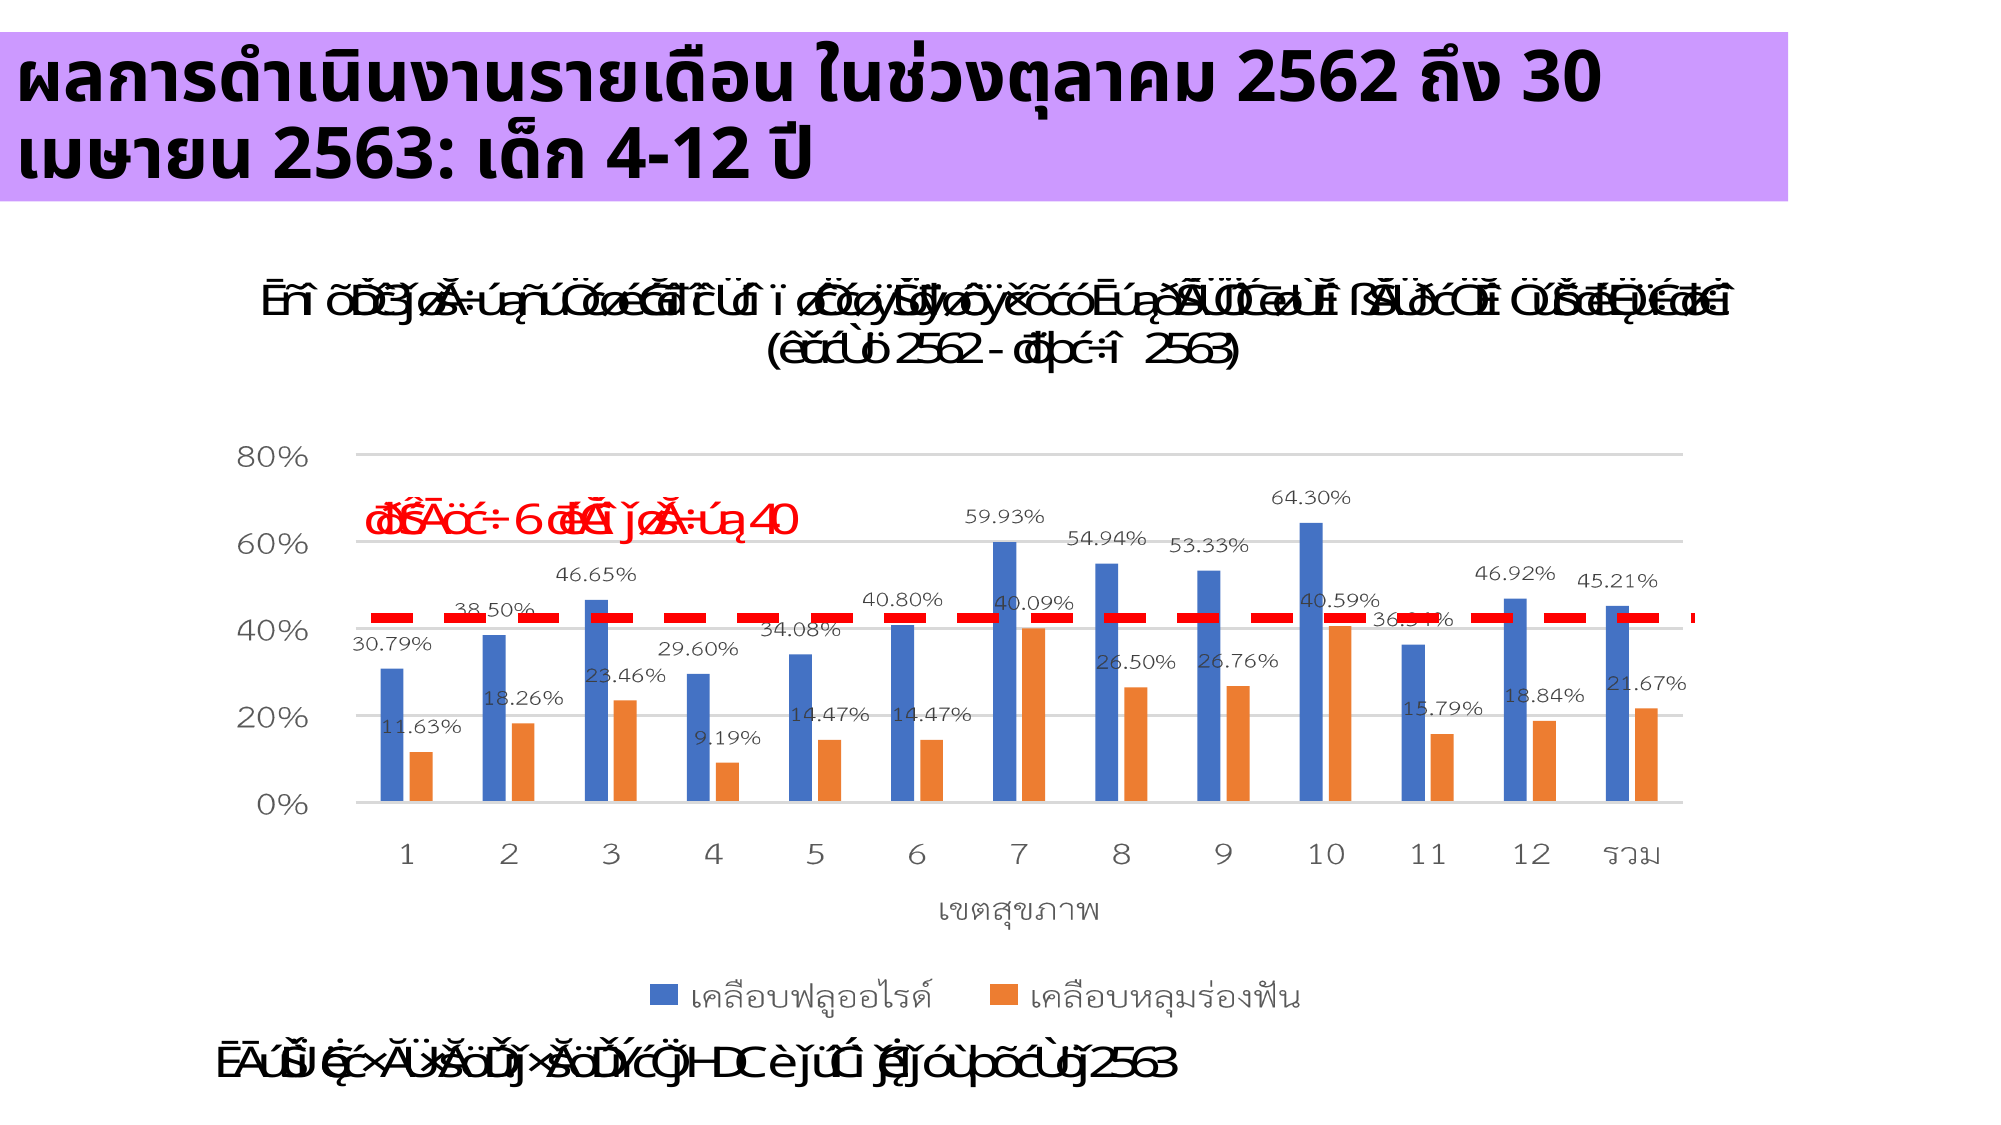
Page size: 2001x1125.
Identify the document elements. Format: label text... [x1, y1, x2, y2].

title ผลการดำเนินงานรายเดือน ในช่วงตุลาคม 2562 ถึง 30 เมษายน 2563: เด็ก 4-12 ปี [0, 32, 1789, 202]
picture [213, 278, 1789, 1091]
